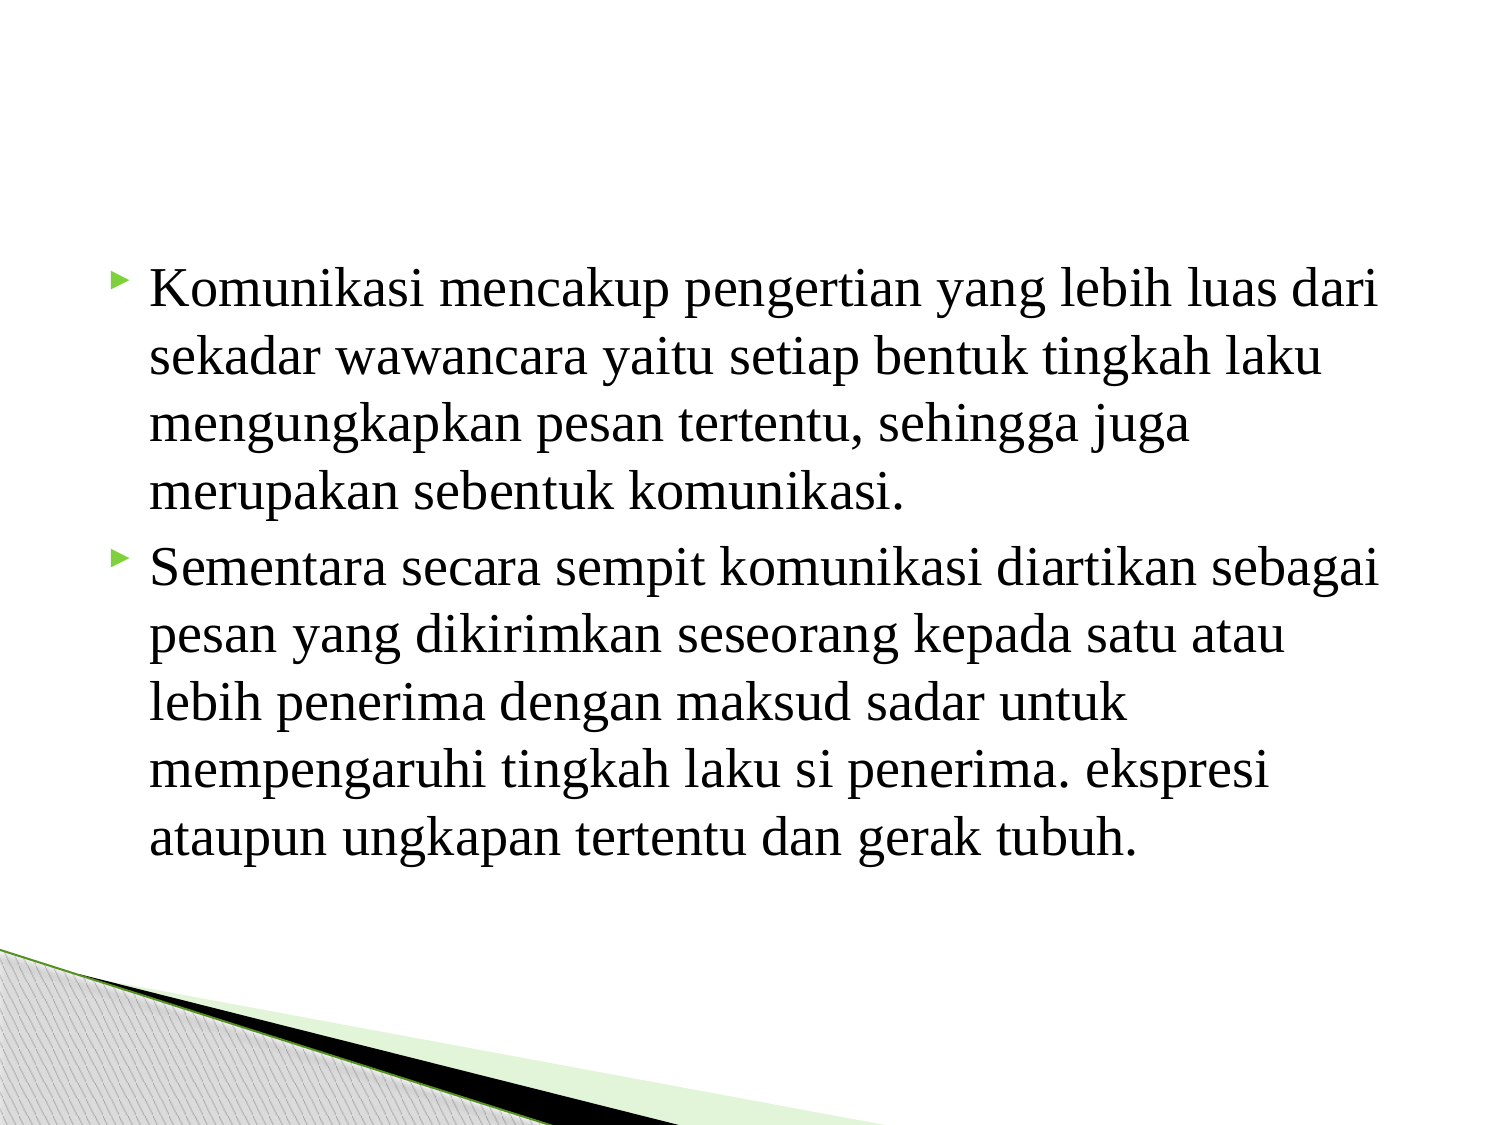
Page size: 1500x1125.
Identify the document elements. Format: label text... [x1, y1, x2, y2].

list Komunikasi mencakup pengertian yang lebih luas dari sekadar wawancara yaitu setiap bentuk tingkah laku mengungkapkan pesan tertentu, sehingga juga merupakan sebentuk komunikasi. Sementara secara sempit komunikasi diartikan sebagai pesan yang dikirimkan seseorang kepada satu atau lebih penerima dengan maksud sadar untuk mempengaruhi tingkah laku si penerima. ekspresi ataupun ungkapan tertentu dan gerak tubuh. [75, 243, 1425, 986]
